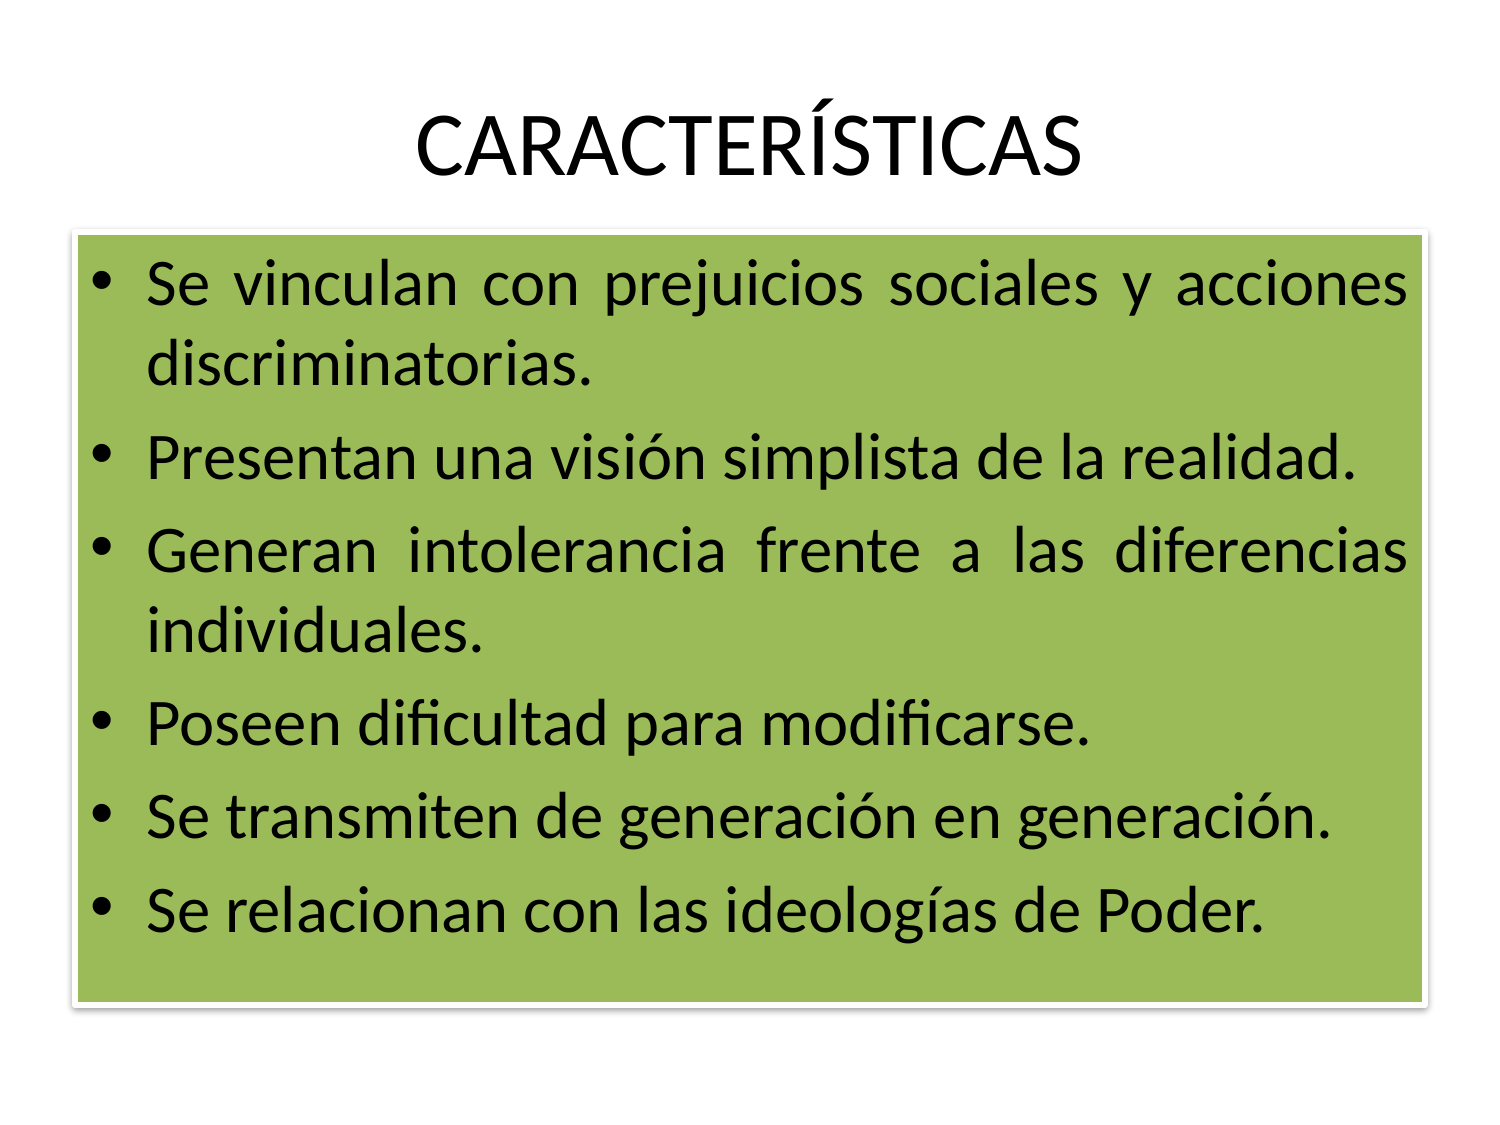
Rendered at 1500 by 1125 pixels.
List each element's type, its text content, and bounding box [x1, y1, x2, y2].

list Se vinculan con prejuicios sociales y acciones discriminatorias. Presentan una visión simplista de la realidad. Generan intolerancia frente a las diferencias individuales. Poseen dificultad para modificarse. Se transmiten de generación en generación. Se relacionan con las ideologías de Poder. [72, 229, 1428, 1008]
title CARACTERÍSTICAS [75, 45, 1425, 227]
